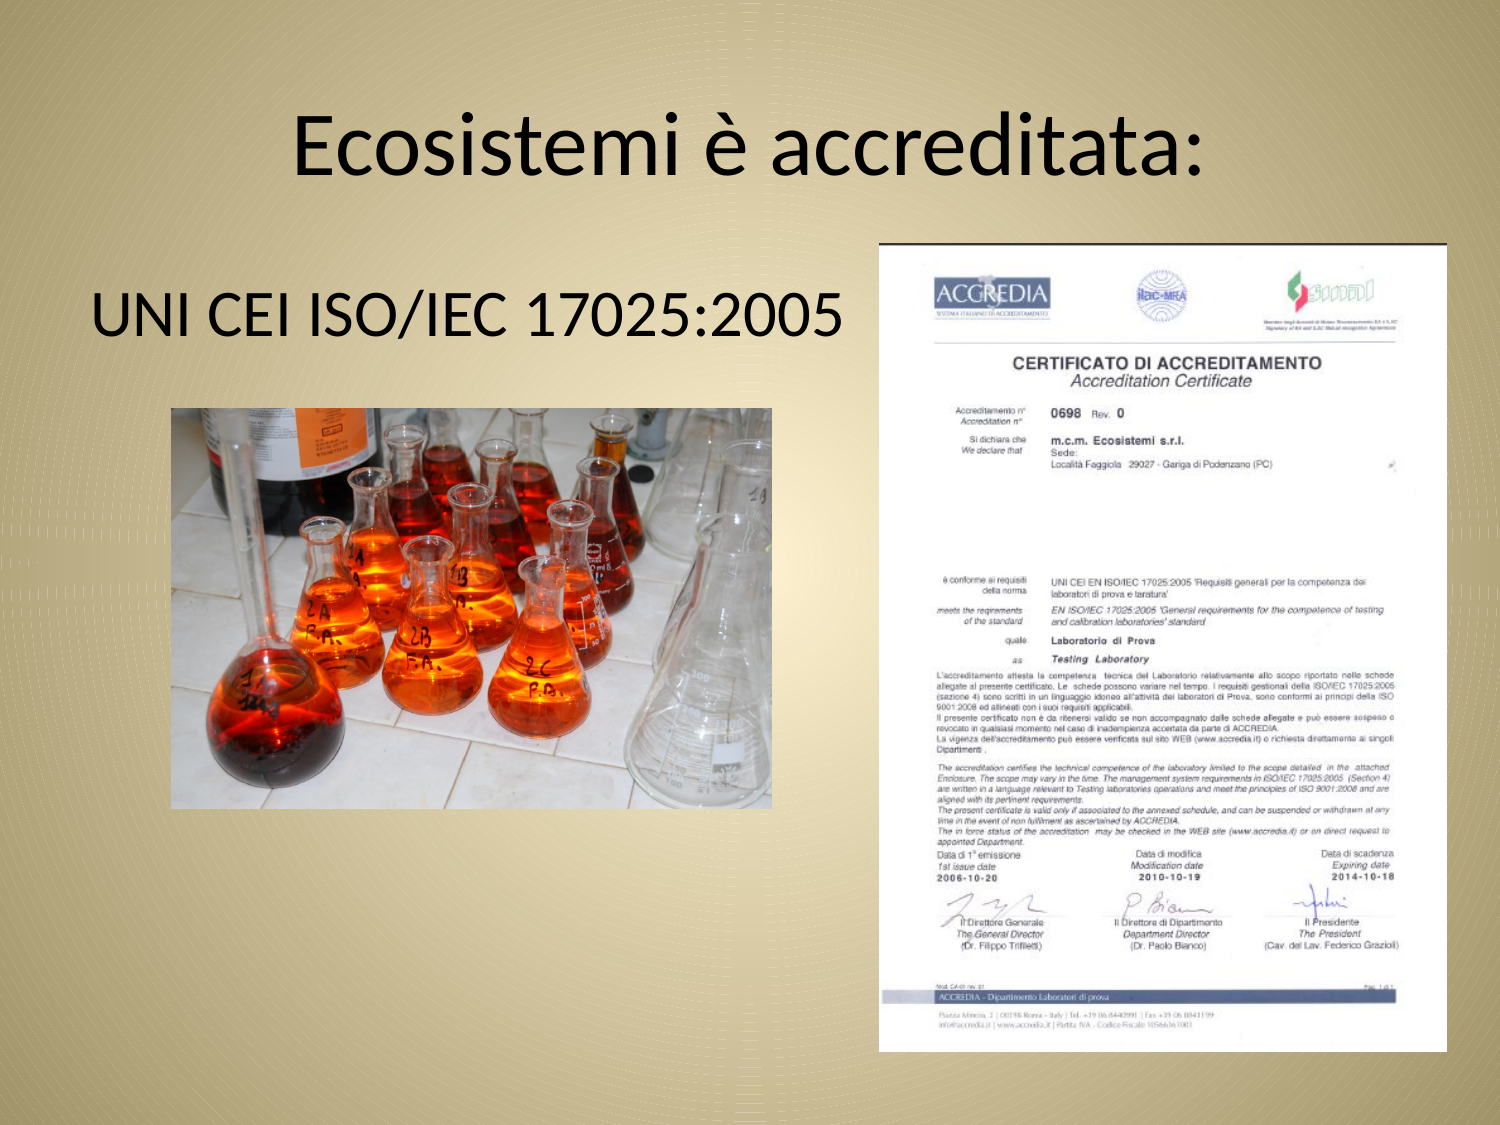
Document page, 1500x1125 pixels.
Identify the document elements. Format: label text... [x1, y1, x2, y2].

list UNI CEI ISO/IEC 17025:2005 [75, 262, 874, 1005]
title Ecosistemi è accreditata: [75, 45, 1425, 233]
picture [879, 243, 1448, 1052]
picture [170, 408, 773, 809]
